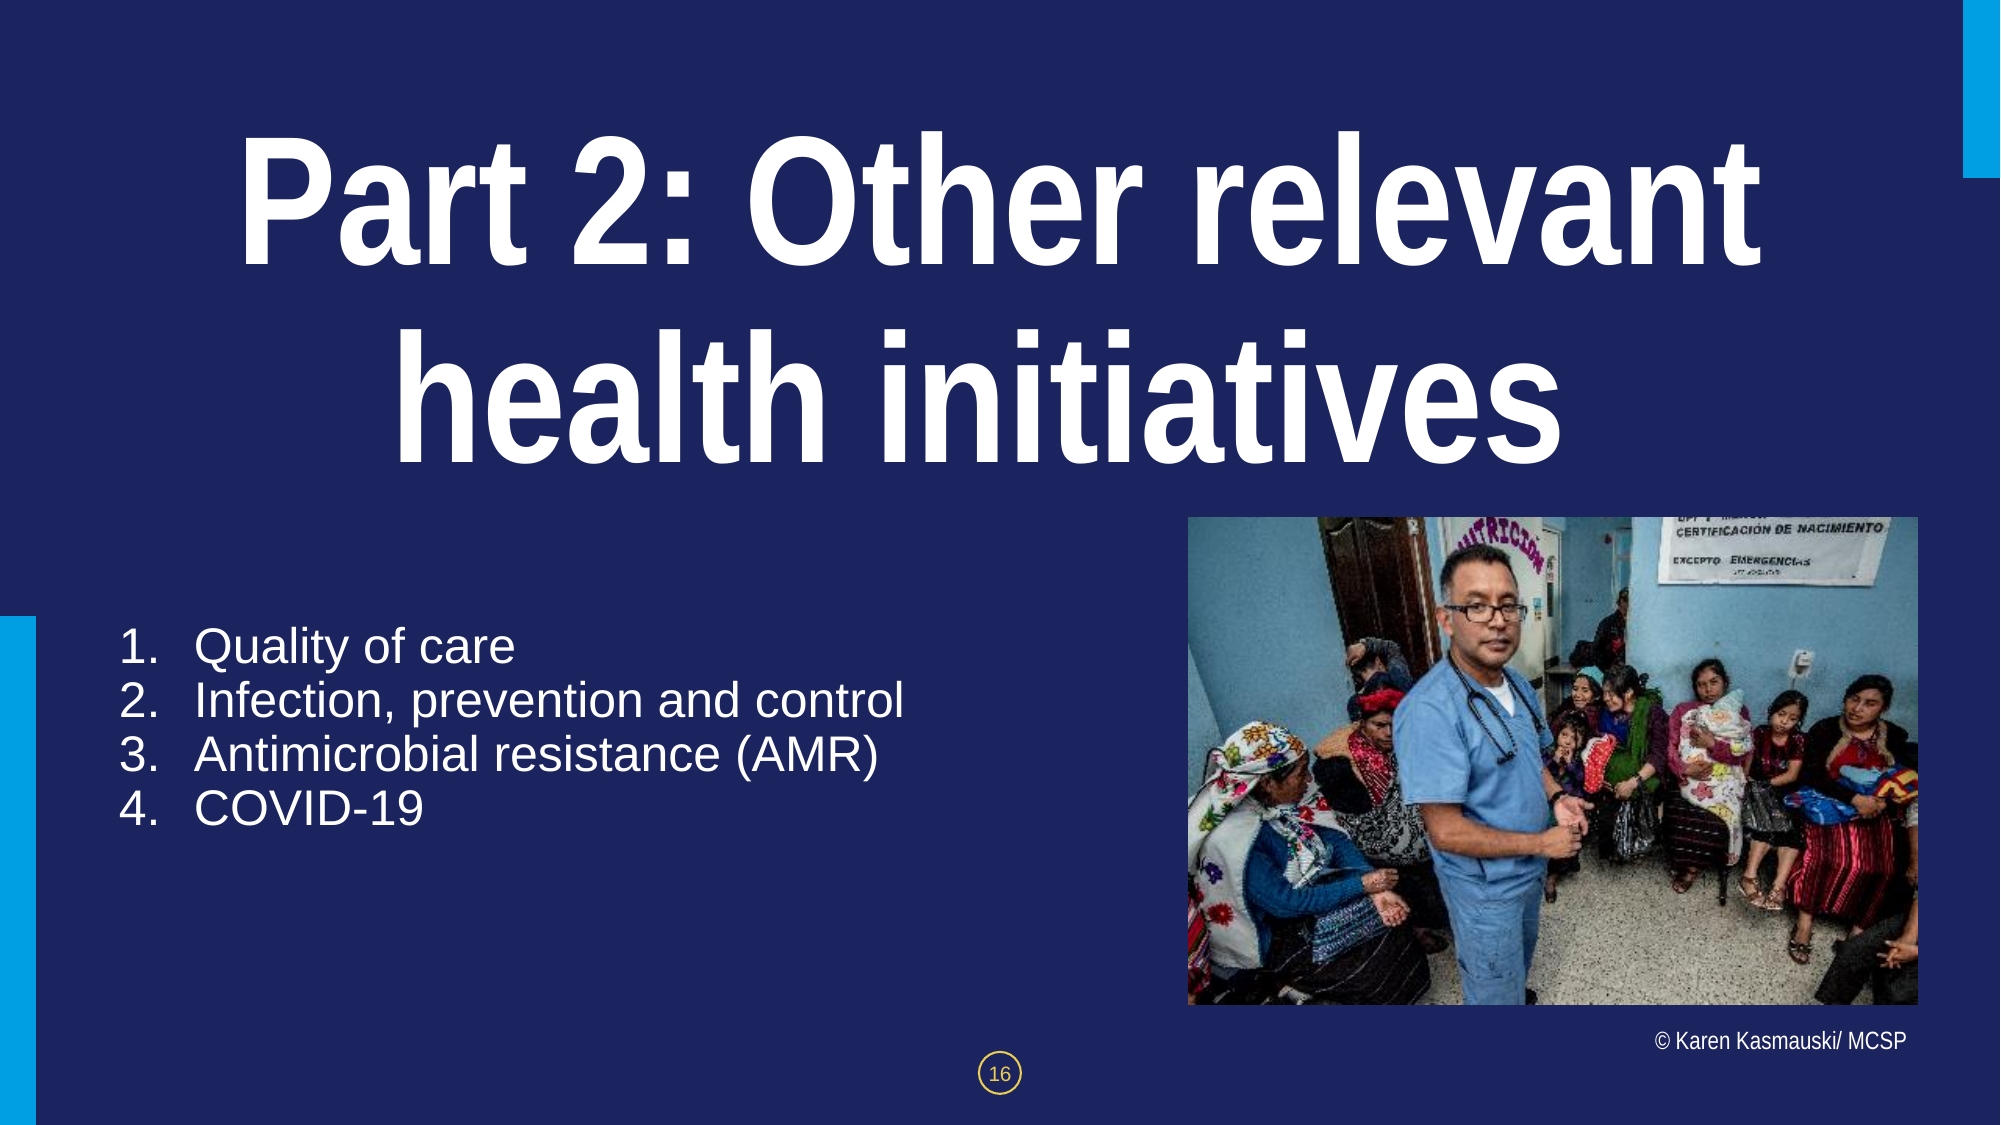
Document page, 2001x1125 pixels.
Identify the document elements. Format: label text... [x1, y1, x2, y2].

text_box © Karen Kasmauski/ MCSP [1568, 1017, 2000, 1062]
picture [1188, 517, 1918, 1005]
slide_number 16 [961, 1042, 1039, 1103]
text_box Quality of care Infection, prevention and control Antimicrobial resistance (AMR) COVID-19 [104, 613, 1077, 960]
title Part 2: Other relevant health initiatives [137, 98, 1863, 711]
